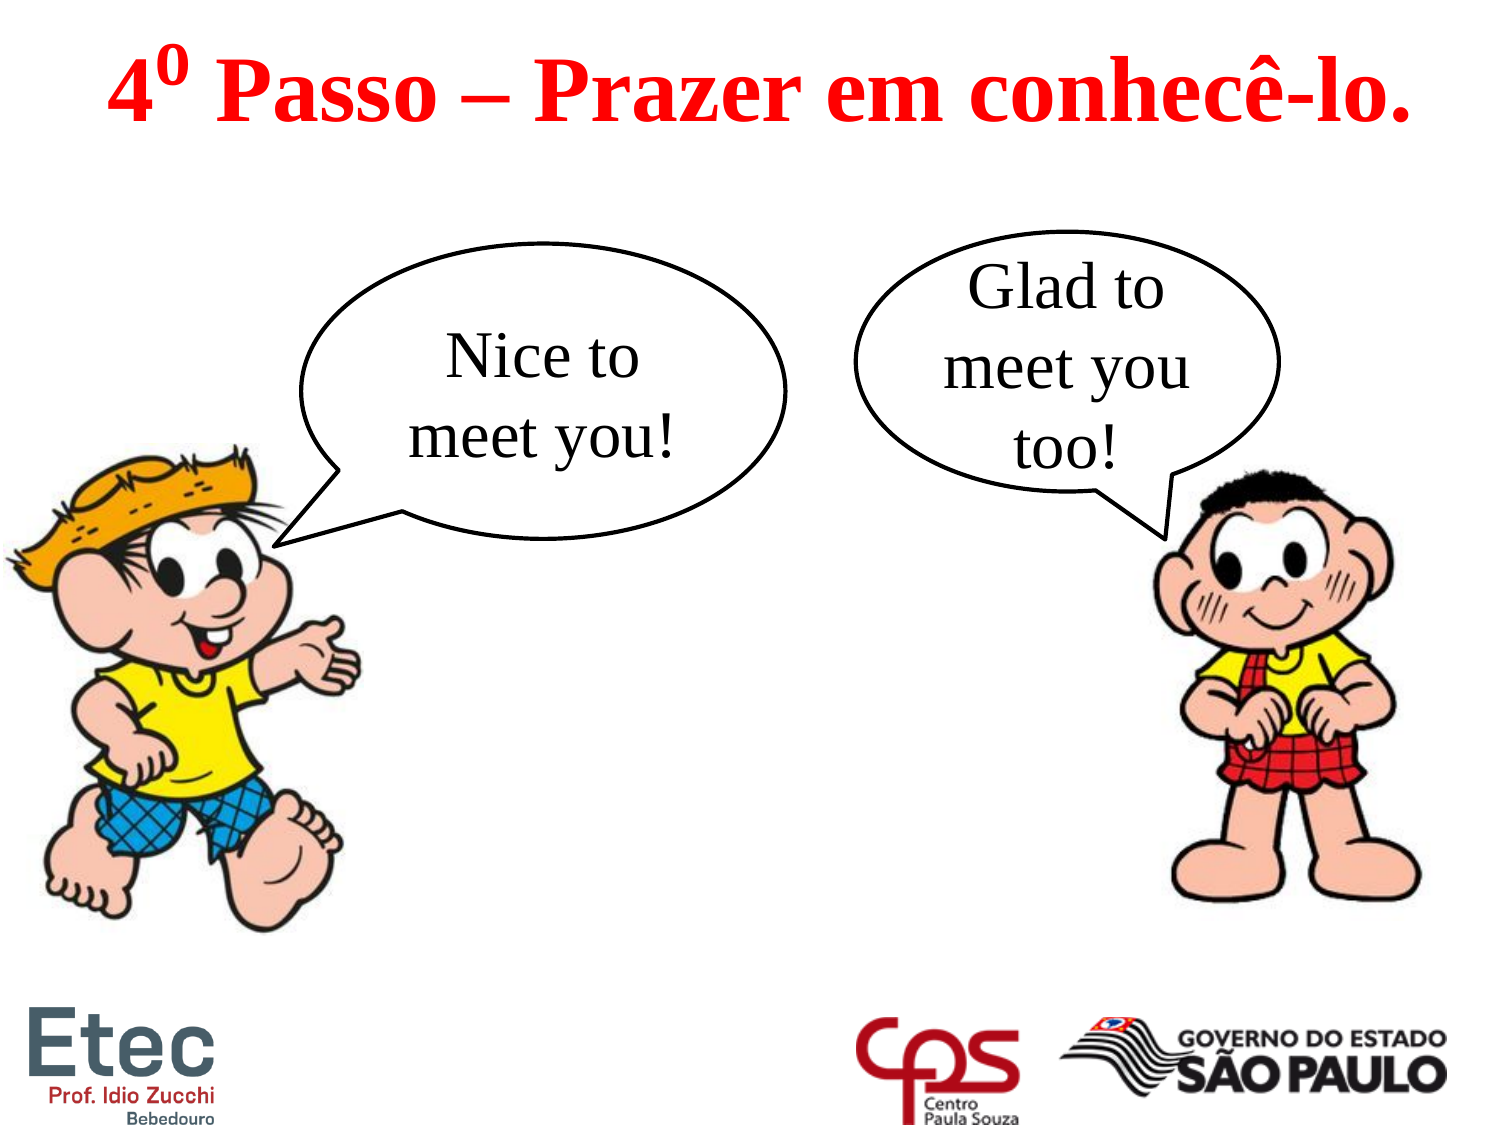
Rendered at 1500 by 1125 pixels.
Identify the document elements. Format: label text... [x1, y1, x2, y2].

picture [1081, 438, 1478, 921]
text_box Nice to meet you! [299, 241, 788, 541]
title 4⁰ Passo – Prazer em conhecê-lo. [75, 19, 1447, 149]
picture [856, 1016, 1448, 1125]
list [3, 443, 365, 936]
text_box Glad to meet you too! [853, 229, 1281, 494]
picture [29, 1007, 214, 1125]
